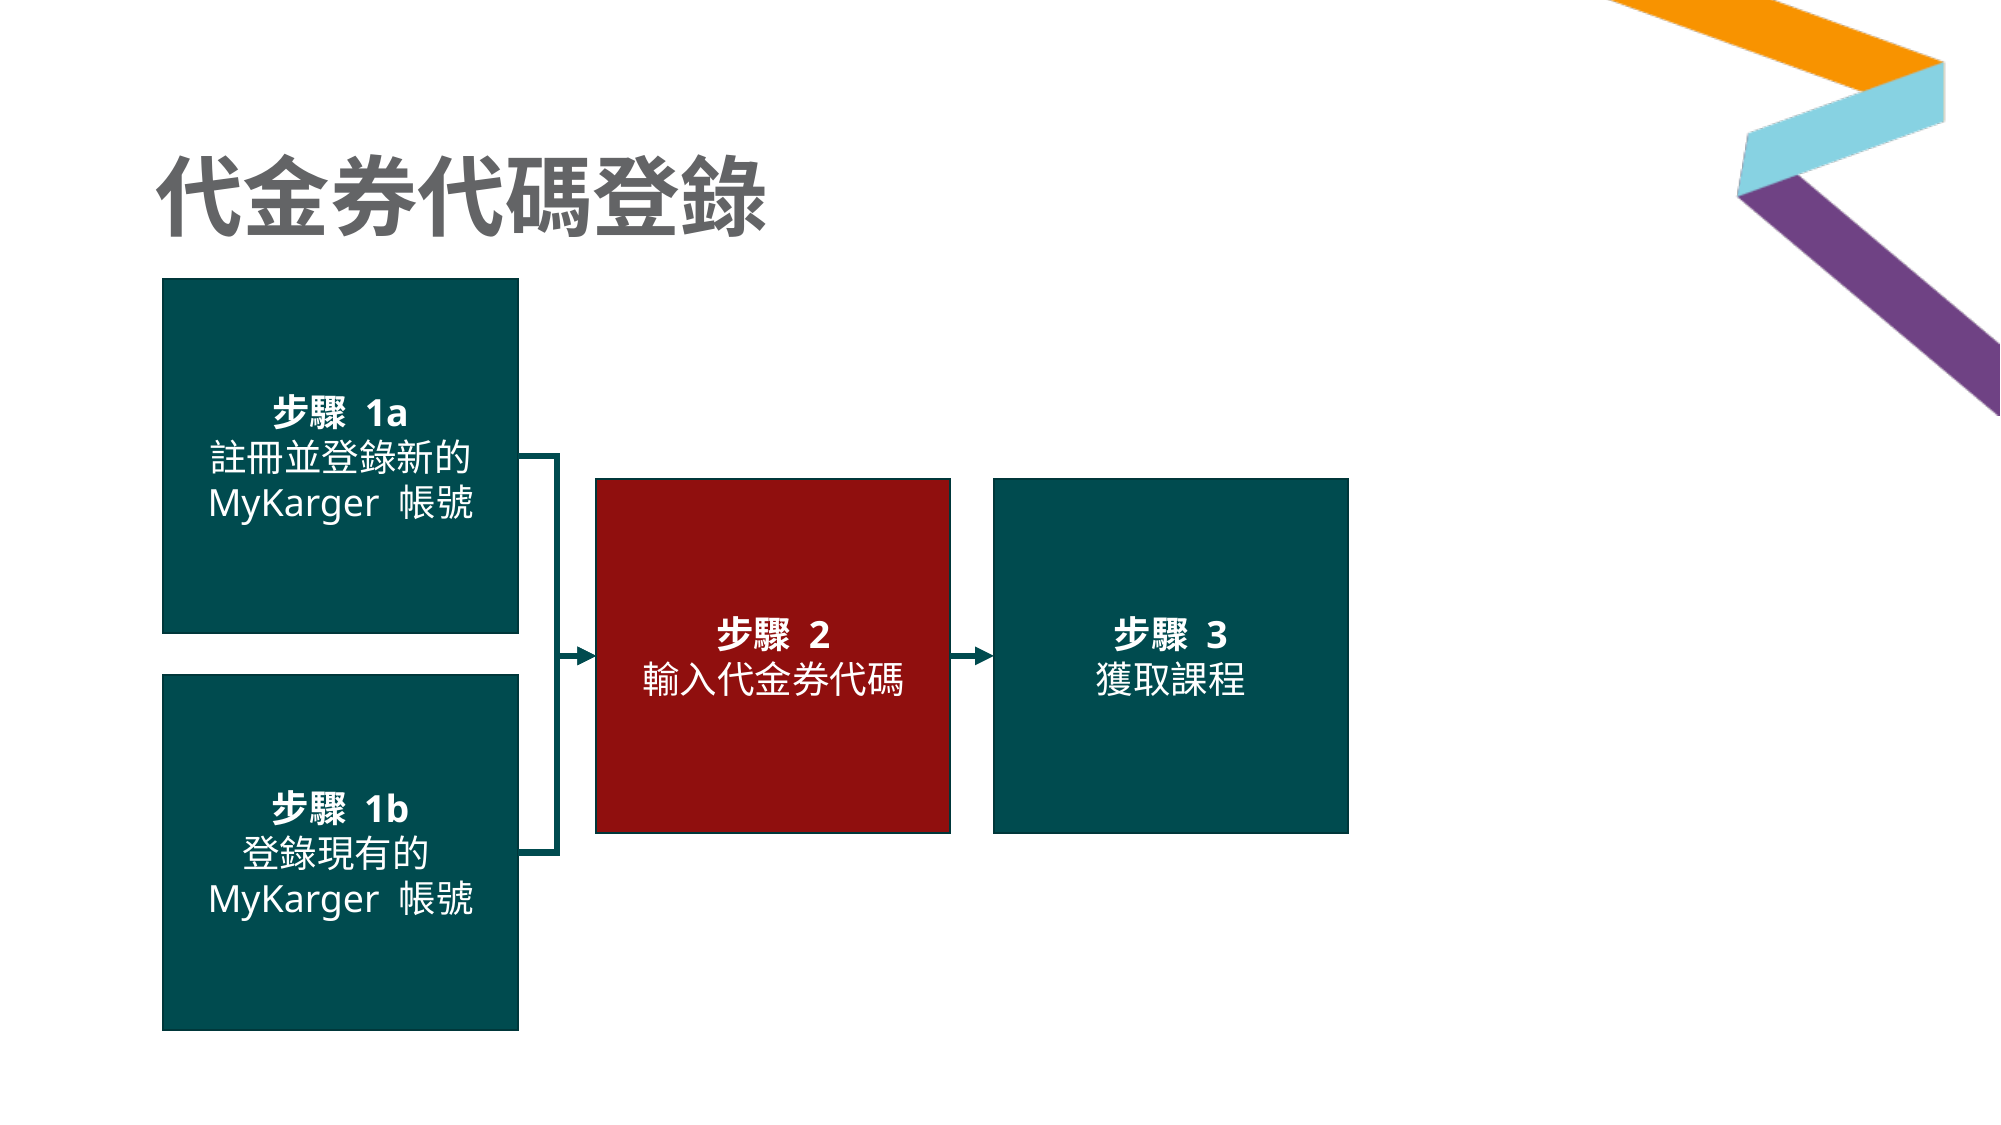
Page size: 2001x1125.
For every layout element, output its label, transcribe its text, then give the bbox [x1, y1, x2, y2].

text_box 步驟 2 輸入代金券代碼 [597, 478, 951, 834]
text_box 步驟 1a 註冊並登錄新的 MyKarger 帳號 [162, 278, 519, 634]
title 代金券代碼登錄 [155, 148, 1604, 255]
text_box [517, 656, 597, 853]
picture [1560, 0, 2000, 416]
text_box 步驟 3 獲取課程 [993, 478, 1349, 834]
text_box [517, 456, 597, 656]
text_box 步驟 1b 登錄現有的MyKarger 帳號 [162, 674, 519, 1031]
